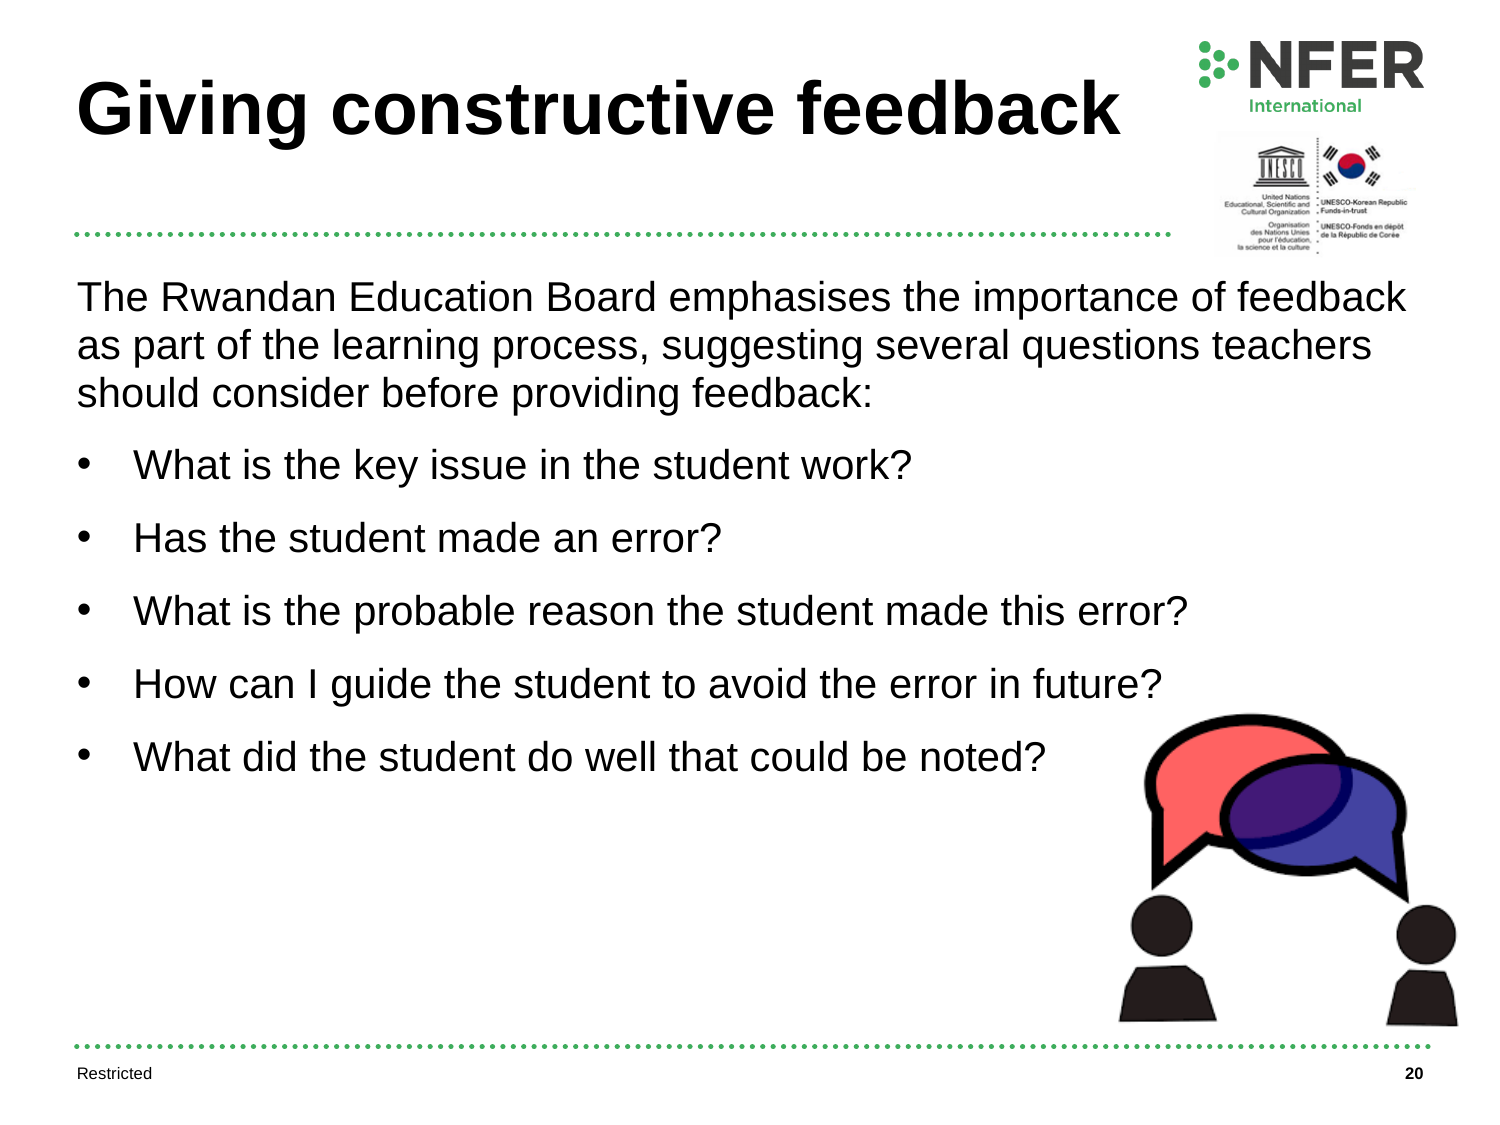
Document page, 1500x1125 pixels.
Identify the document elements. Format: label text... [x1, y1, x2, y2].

picture [1199, 41, 1424, 112]
title Giving constructive feedback [76, 76, 1171, 225]
picture [1111, 710, 1471, 1031]
list The Rwandan Education Board emphasises the importance of feedback as part of the learning process, suggesting several questions teachers should consider before providing feedback: What is the key issue in the student work? Has the student made an error? What is the probable reason the student made this error? How can I guide the student to avoid the error in future? What did the student do well that could be noted? [76, 271, 1412, 998]
slide_number 20 [1340, 1062, 1424, 1105]
picture [1207, 131, 1416, 263]
footer Restricted [76, 1062, 977, 1105]
